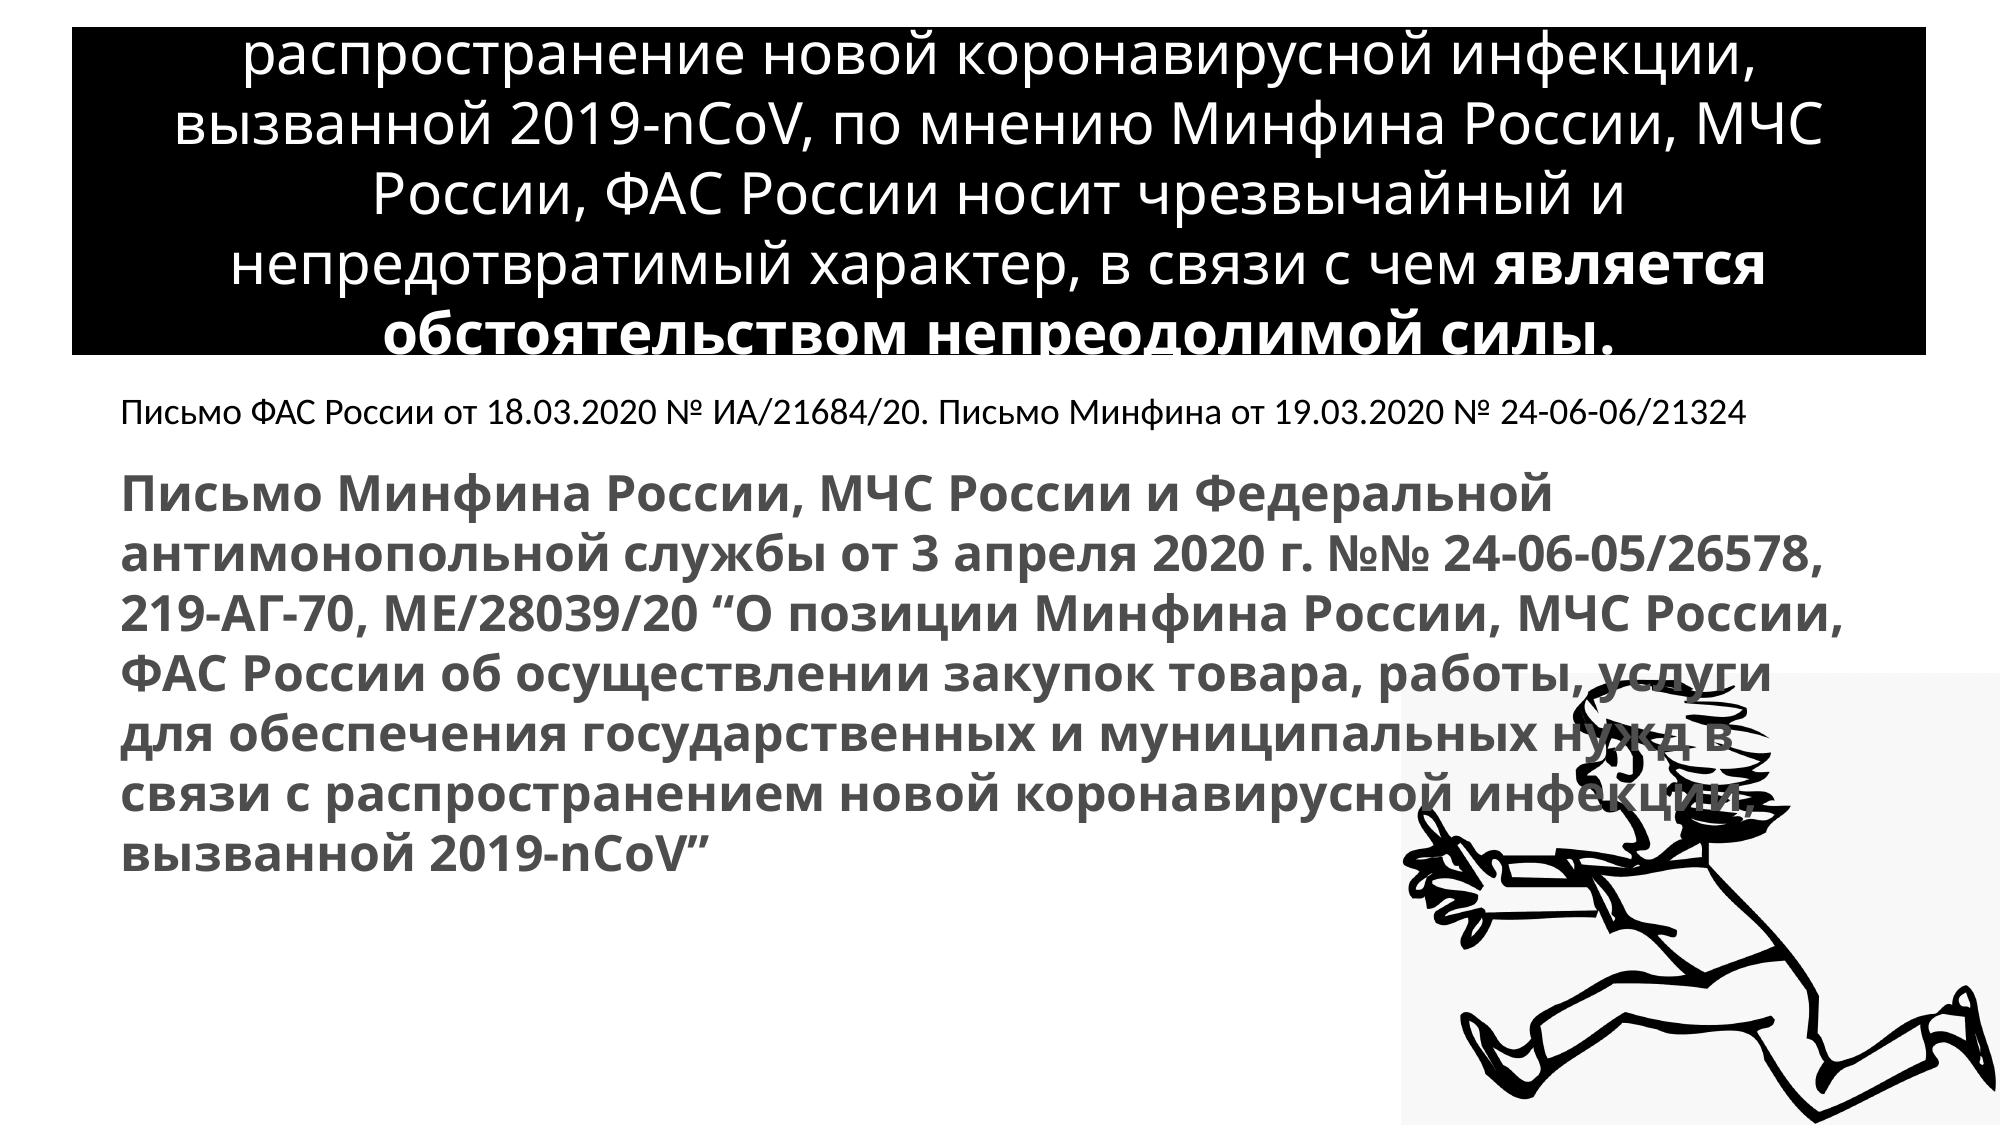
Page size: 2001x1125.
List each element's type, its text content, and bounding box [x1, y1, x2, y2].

text_box распространение новой коронавирусной инфекции, вызванной 2019-nCoV, по мнению Минфина России, МЧС России, ФАС России носит чрезвычайный и непредотвратимый характер, в связи с чем является обстоятельством непреодолимой силы. [72, 27, 1926, 355]
picture [1401, 673, 2000, 1125]
text_box Письмо ФАС России от 18.03.2020 № ИА/21684/20. Письмо Минфина от 19.03.2020 № 24-06-06/21324 [105, 379, 1893, 440]
text_box Письмо Минфина России, МЧС России и Федеральной антимонопольной службы от 3 апреля 2020 г. №№ 24-06-05/26578, 219-АГ-70, МЕ/28039/20 “О позиции Минфина России, МЧС России, ФАС России об осуществлении закупок товара, работы, услуги для обеспечения государственных и муниципальных нужд в связи с распространением новой коронавирусной инфекции, вызванной 2019-nCoV” [105, 453, 1872, 889]
